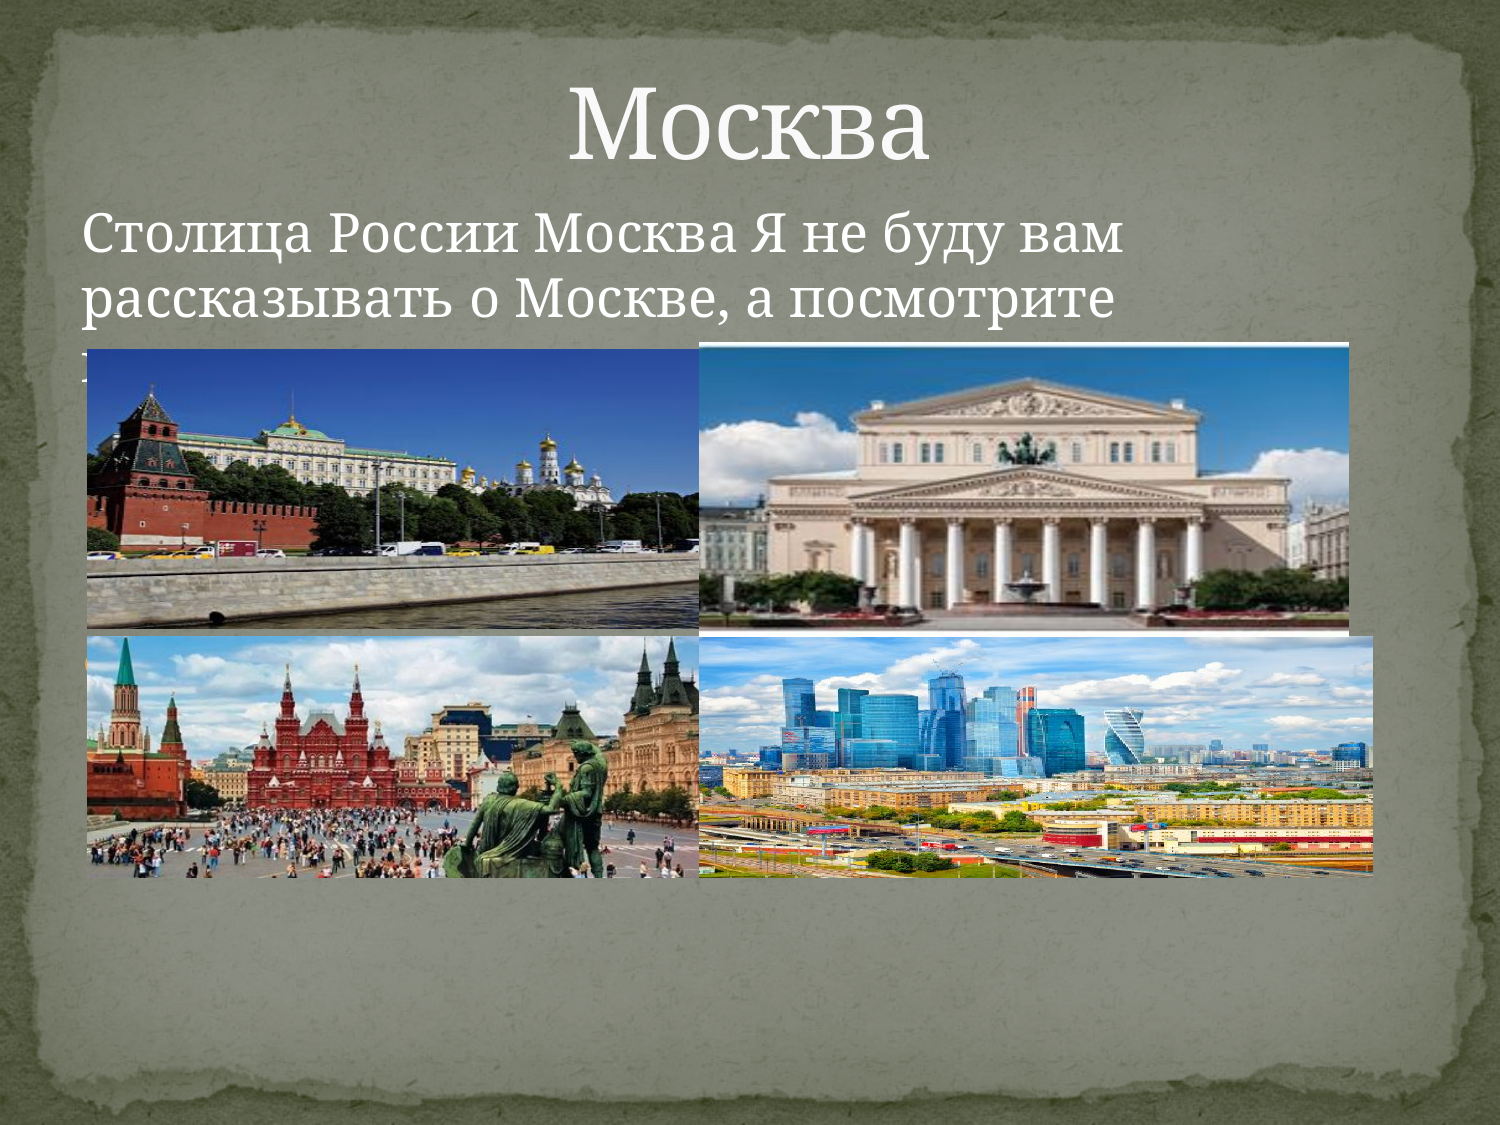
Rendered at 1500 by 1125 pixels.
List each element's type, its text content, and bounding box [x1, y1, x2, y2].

title Москва [74, 24, 1425, 188]
picture [87, 342, 1373, 878]
picture [87, 349, 698, 629]
list Столица России Москва Я не буду вам рассказывать о Москве, а посмотрите картинки. текст На уроке географии на 97. странице. [66, 190, 1417, 1088]
